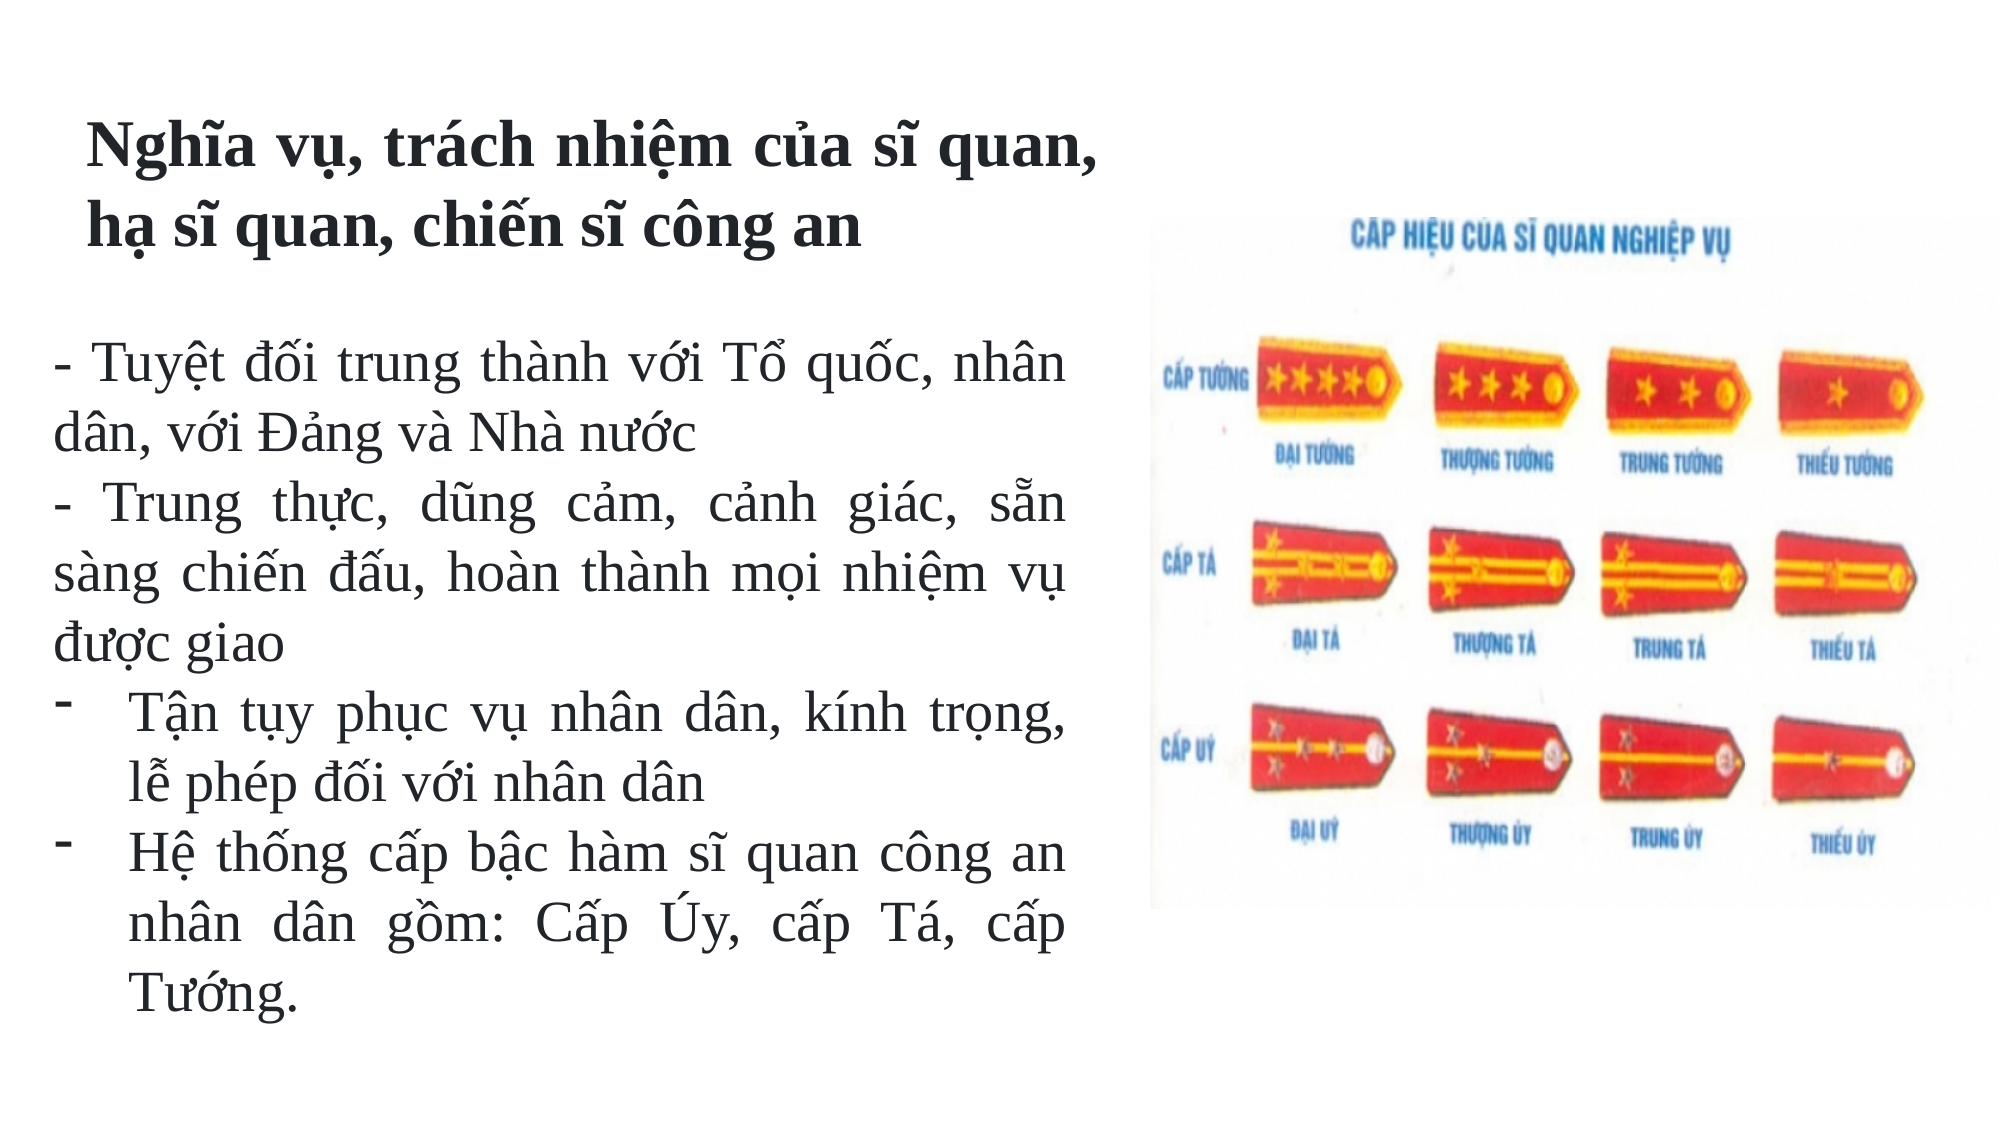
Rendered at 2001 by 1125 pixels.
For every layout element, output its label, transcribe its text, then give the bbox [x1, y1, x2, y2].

picture [1150, 217, 2000, 910]
text_box Nghĩa vụ, trách nhiệm của sĩ quan, hạ sĩ quan, chiến sĩ công an [71, 92, 1115, 267]
text_box - Tuyệt đối trung thành với Tổ quốc, nhân dân, với Đảng và Nhà nước - Trung thực, dũng cảm, cảnh giác, sẵn sàng chiến đấu, hoàn thành mọi nhiệm vụ được giao Tận tụy phục vụ nhân dân, kính trọng, lễ phép đối với nhân dân Hệ thống cấp bậc hàm sĩ quan công an nhân dân gồm: Cấp Úy, cấp Tá, cấp Tướng. [39, 315, 1083, 1031]
